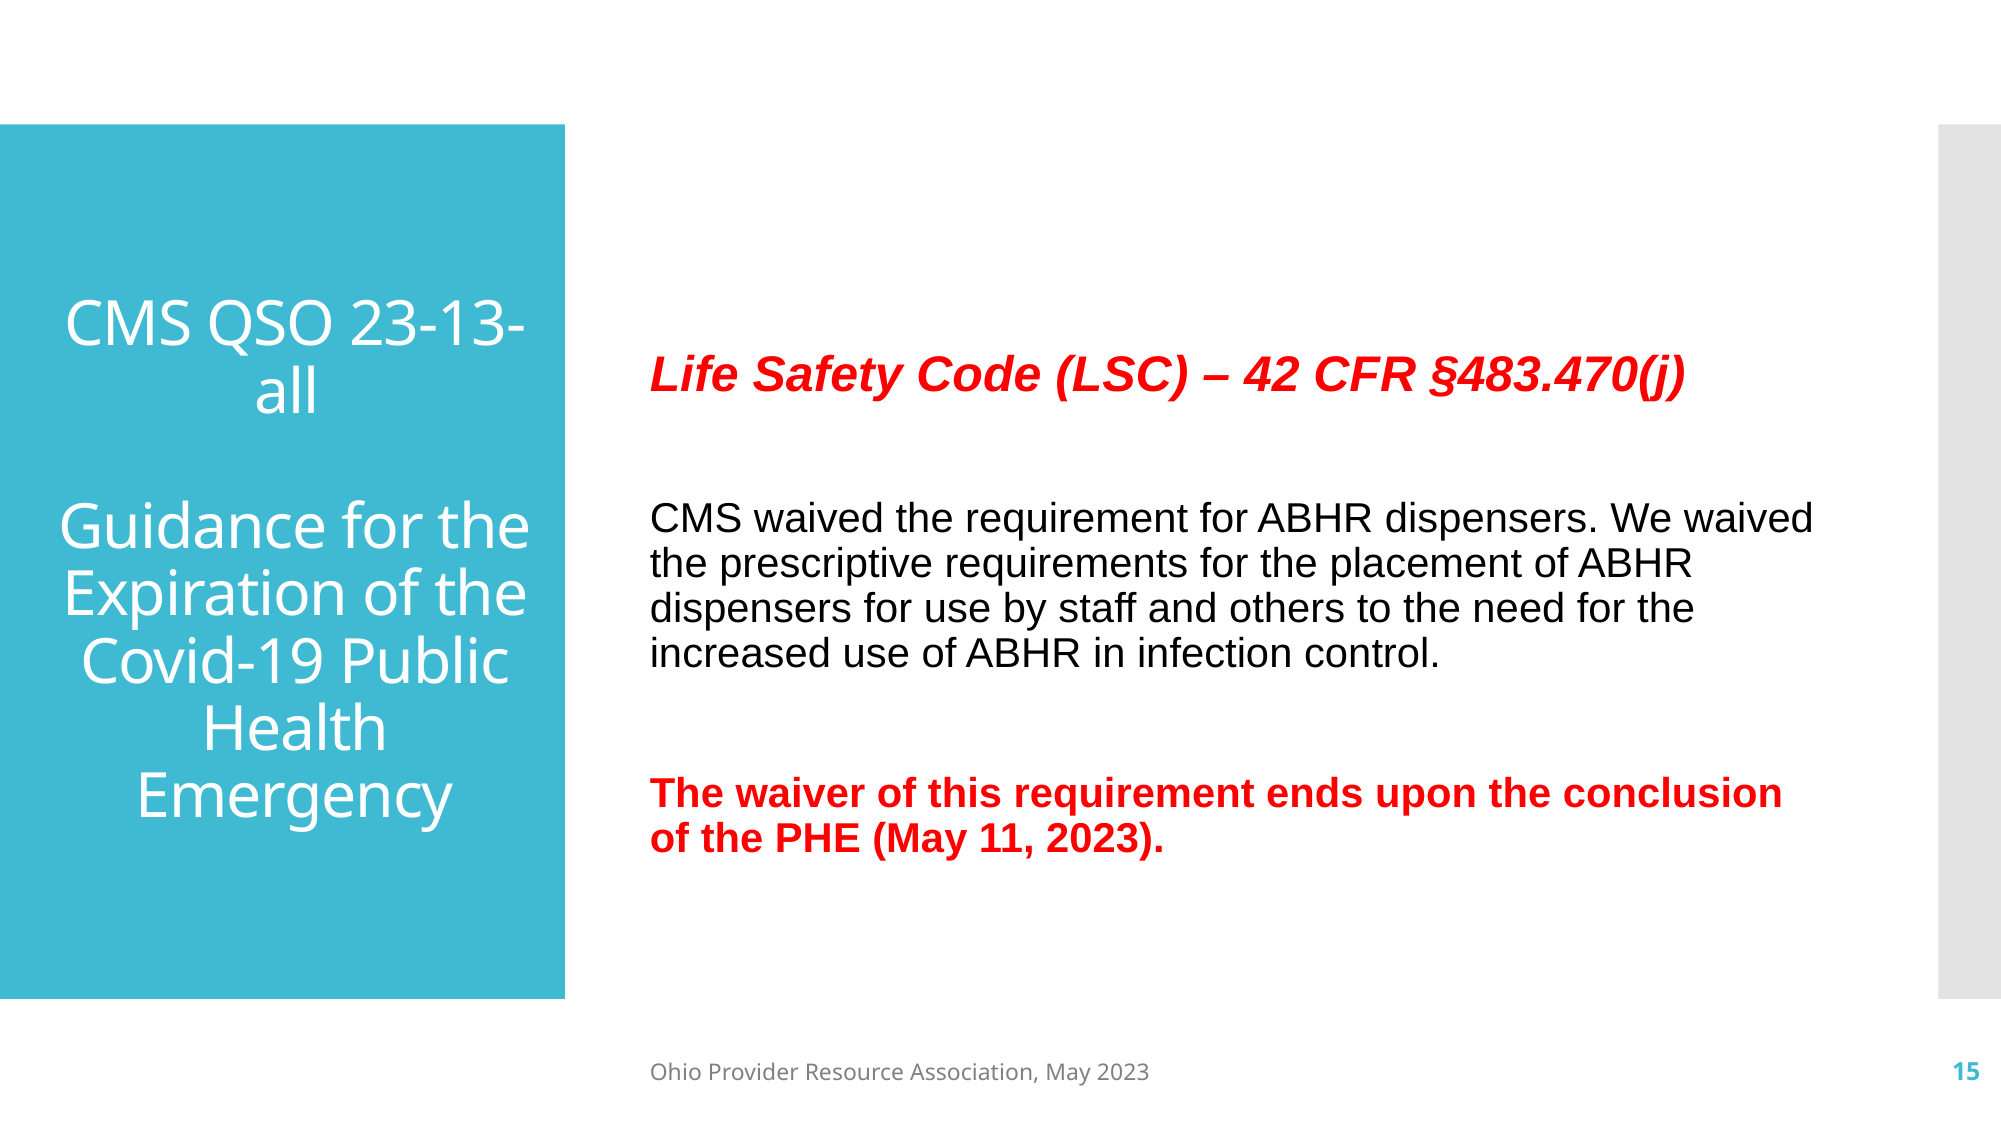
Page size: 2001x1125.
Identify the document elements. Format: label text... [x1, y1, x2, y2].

title CMS QSO 23-13-all Guidance for the Expiration of the Covid-19 Public Health Emergency [41, 184, 549, 940]
list Life Safety Code (LSC) – 42 CFR §483.470(j) CMS waived the requirement for ABHR dispensers. We waived the prescriptive requirements for the placement of ABHR dispensers for use by staff and others to the need for the increased use of ABHR in infection control. The waiver of this requirement ends upon the conclusion of the PHE (May 11, 2023). [634, 184, 1835, 982]
footer Ohio Provider Resource Association, May 2023 [634, 1042, 1605, 1103]
slide_number 15 [1744, 1042, 1996, 1103]
